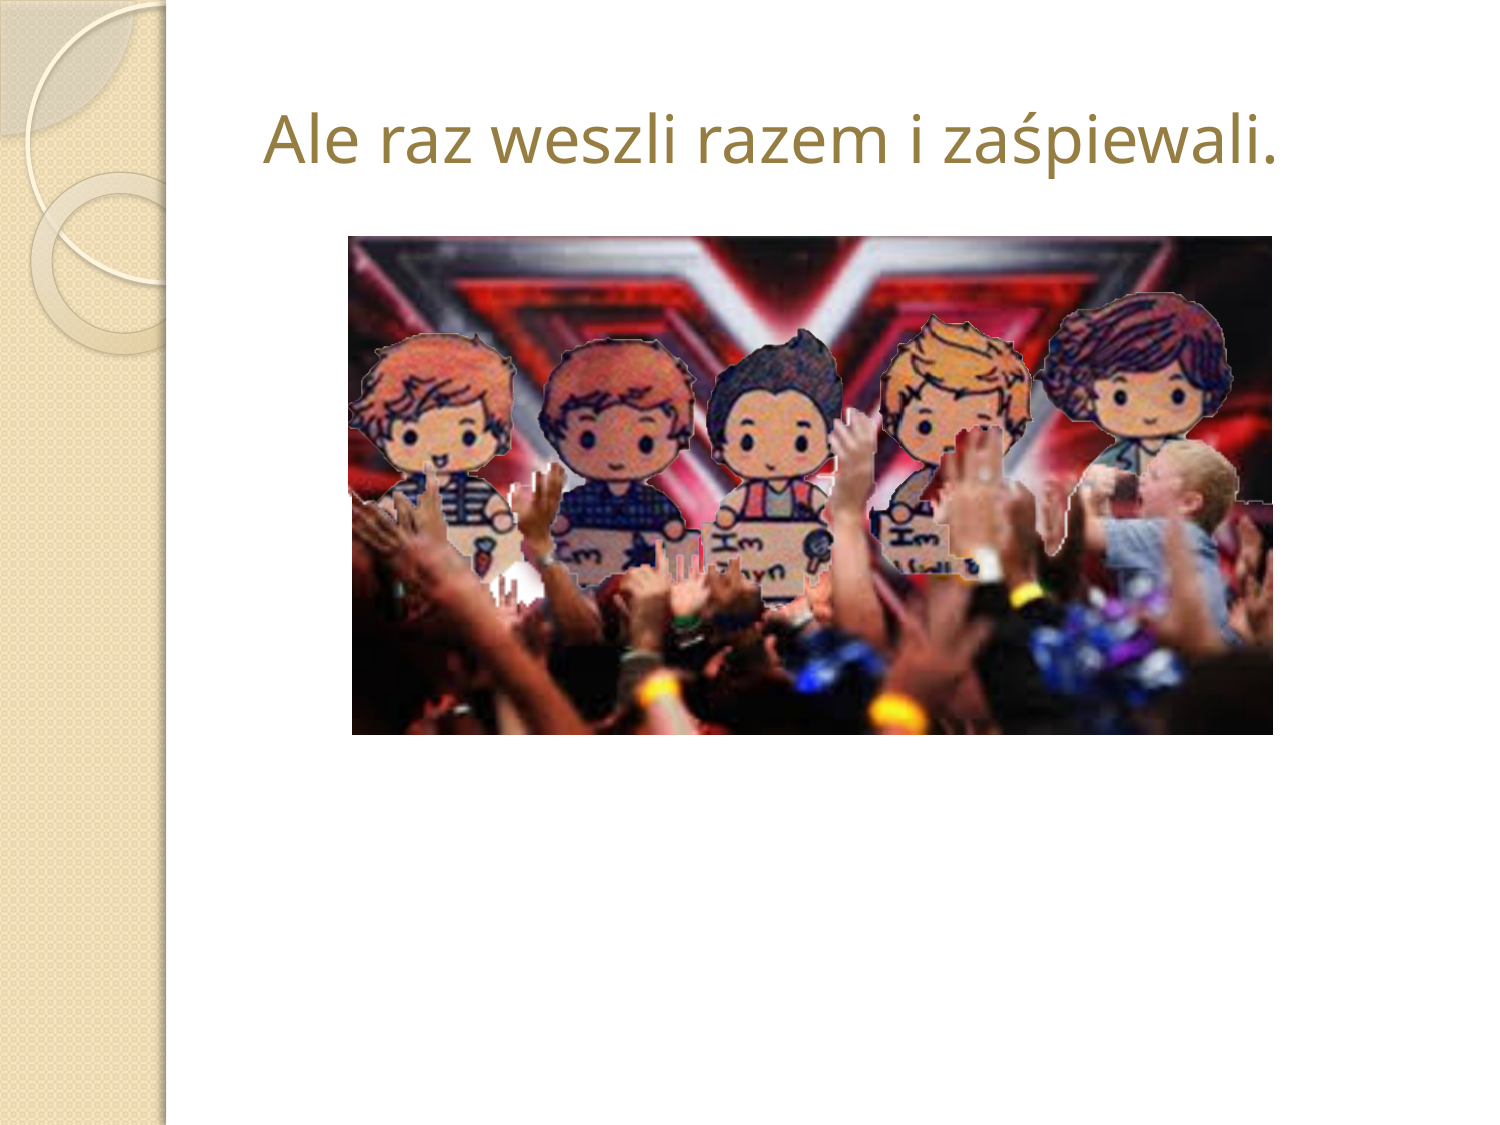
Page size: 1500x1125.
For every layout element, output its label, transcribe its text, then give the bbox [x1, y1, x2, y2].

picture [348, 236, 1273, 735]
list Ale raz weszli razem i zaśpiewali. [235, 90, 1466, 1025]
